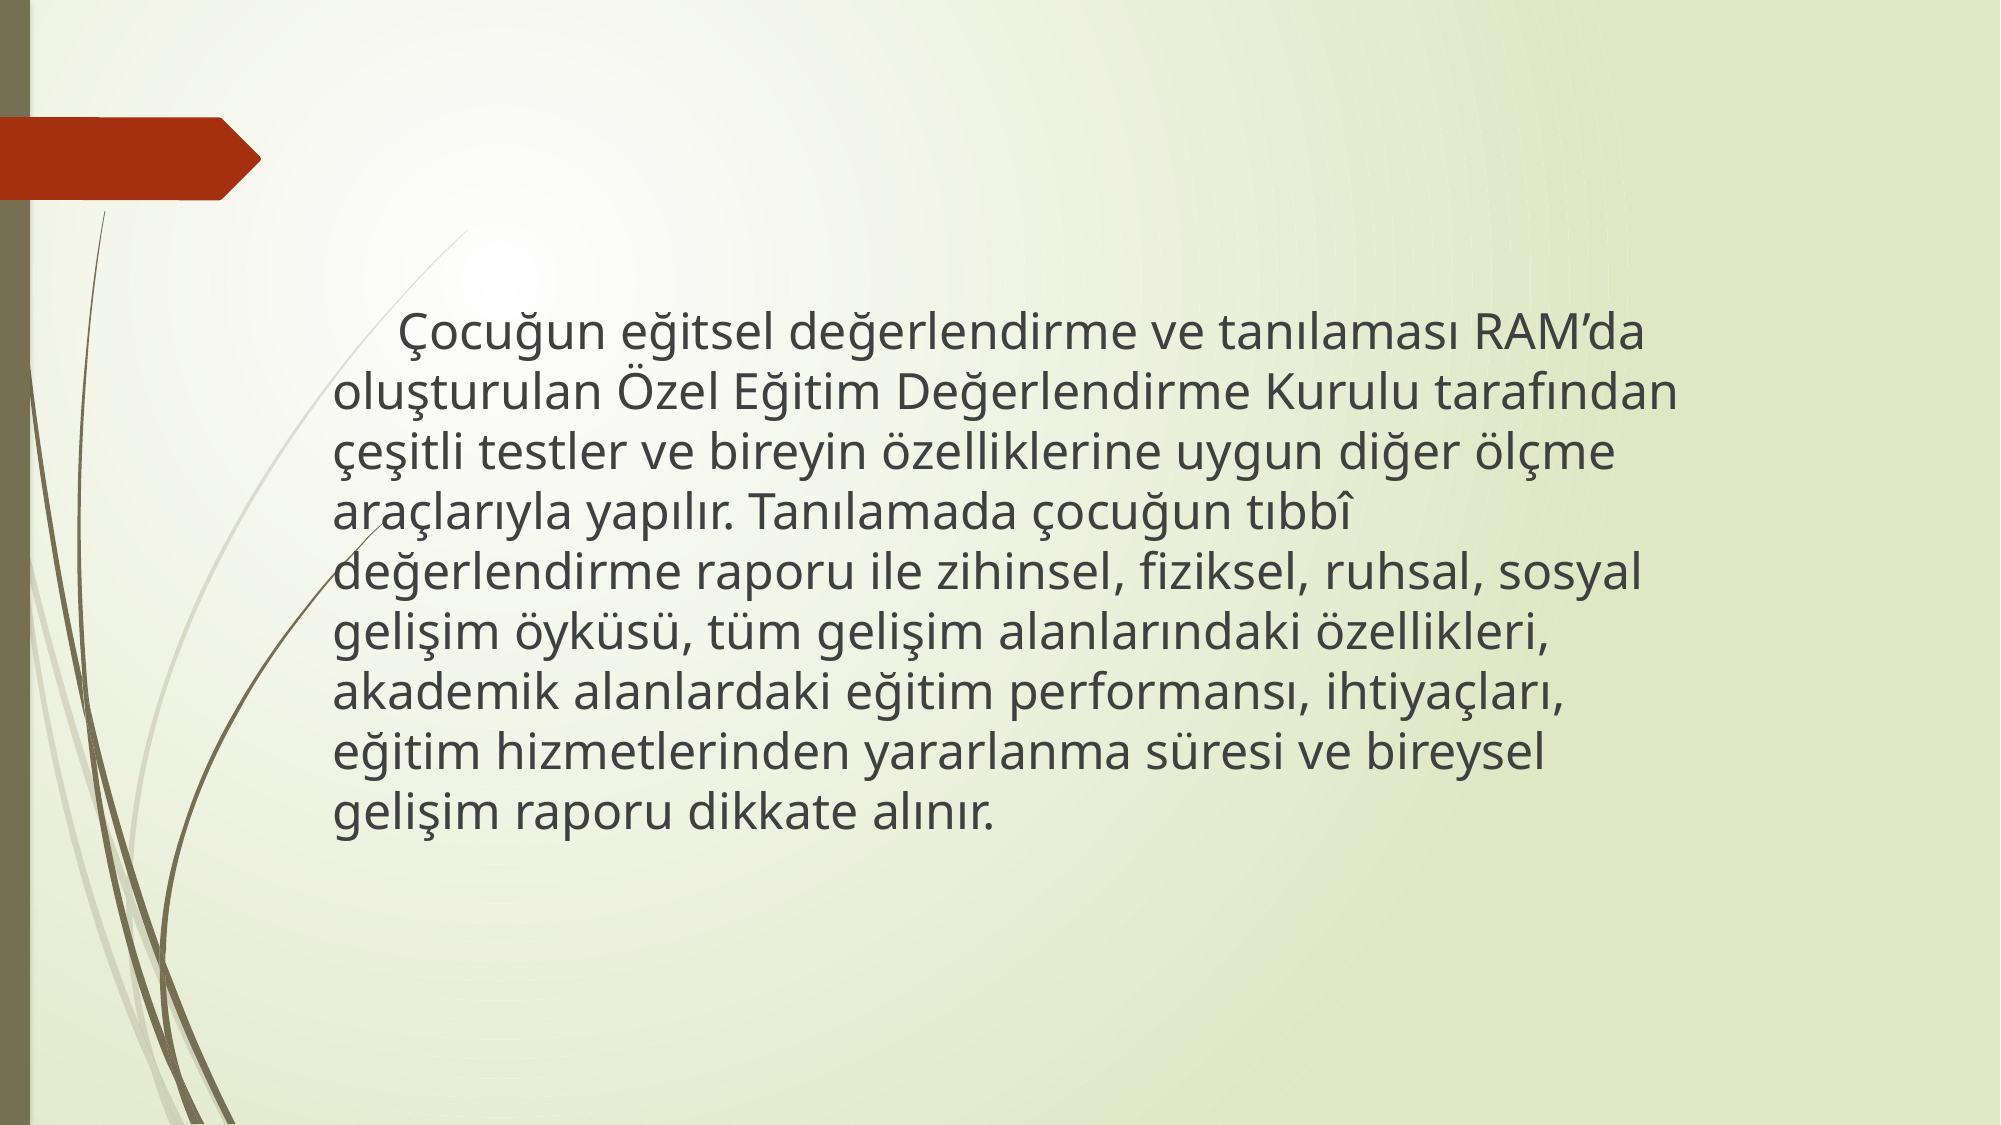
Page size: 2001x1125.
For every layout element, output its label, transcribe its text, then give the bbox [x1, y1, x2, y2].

list Çocuğun eğitsel değerlendirme ve tanılaması RAM’da oluşturulan Özel Eğitim Değerlendirme Kurulu tarafından çeşitli testler ve bireyin özelliklerine uygun diğer ölçme araçlarıyla yapılır. Tanılamada çocuğun tıbbî değerlendirme raporu ile zihinsel, fiziksel, ruhsal, sosyal gelişim öyküsü, tüm gelişim alanlarındaki özellikleri, akademik alanlardaki eğitim performansı, ihtiyaçları, eğitim hizmetlerinden yararlanma süresi ve bireysel gelişim raporu dikkate alınır. [317, 291, 1718, 885]
